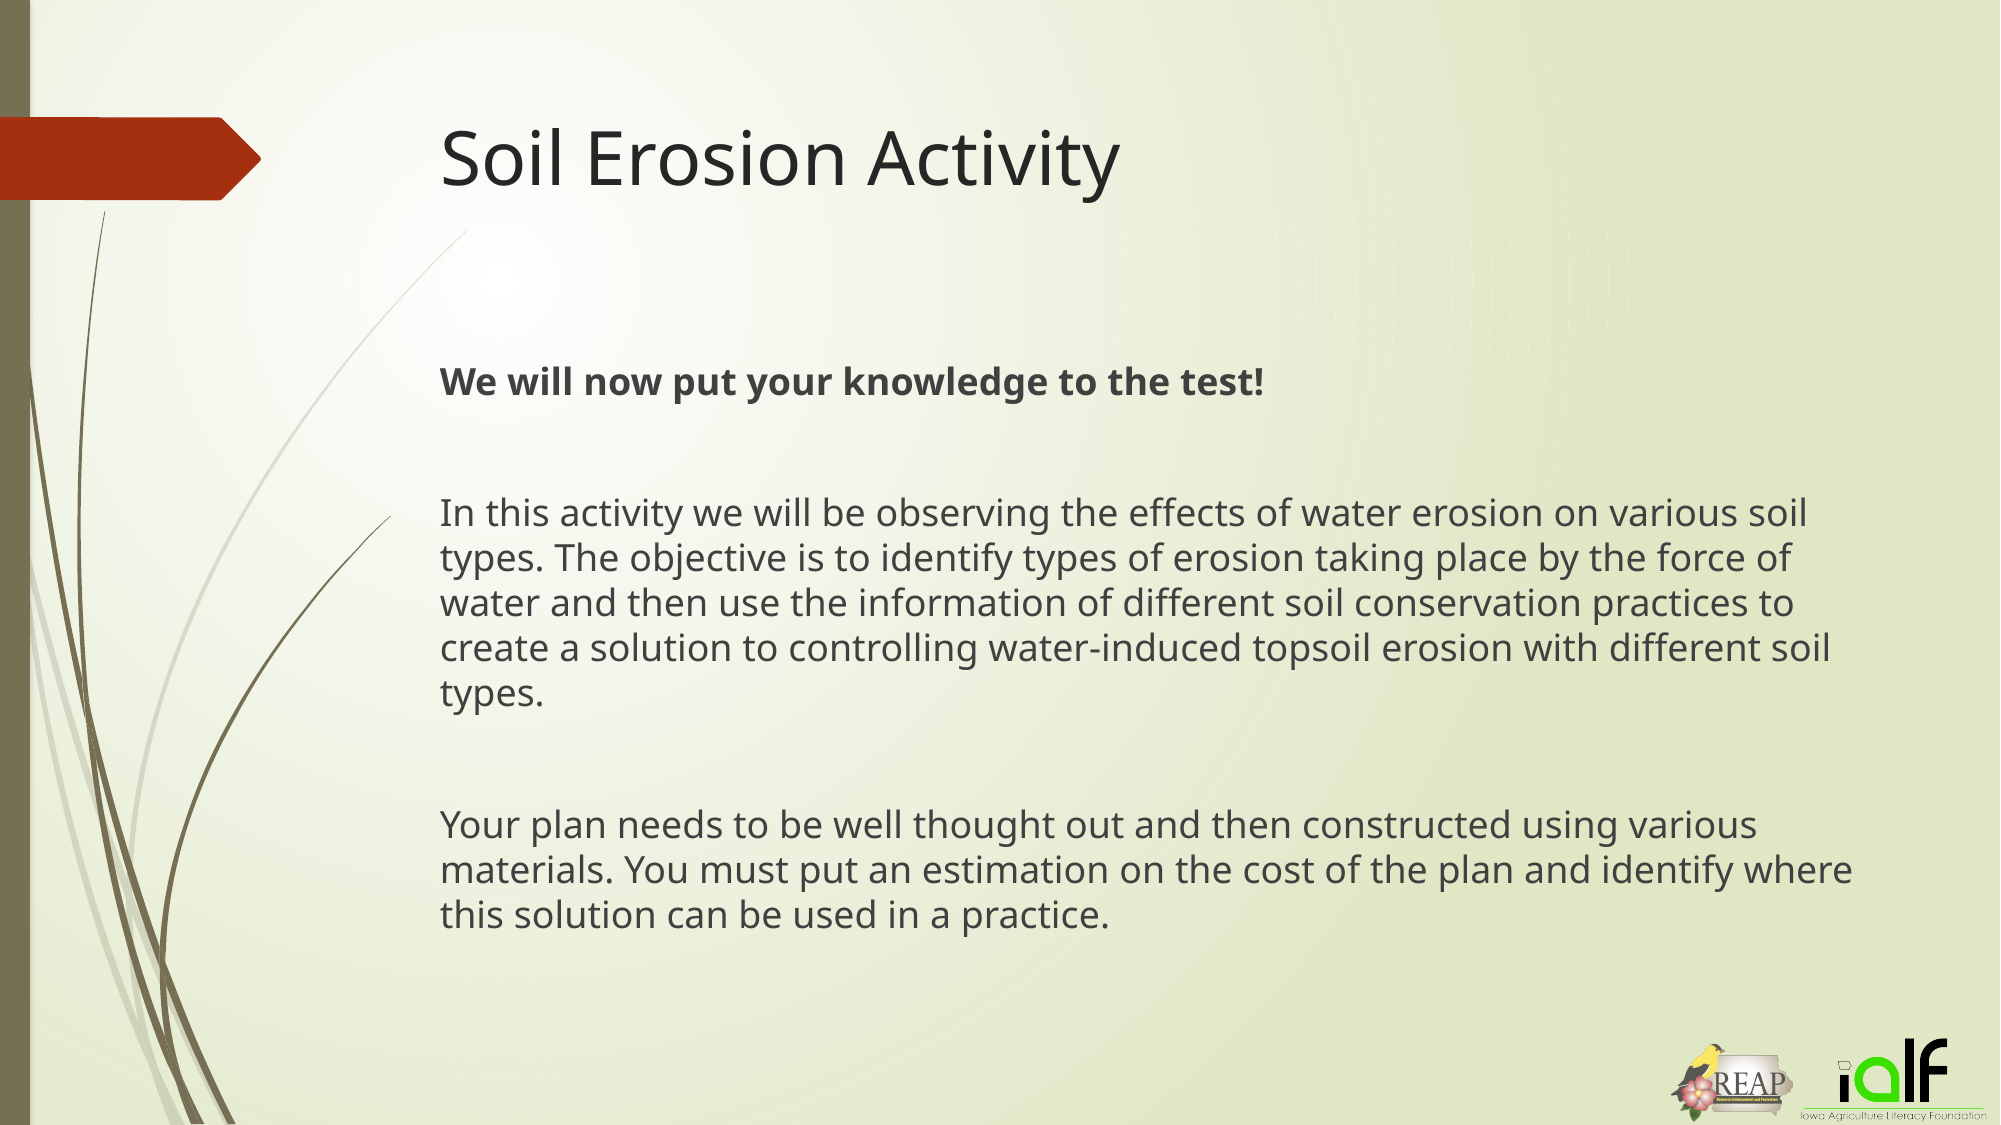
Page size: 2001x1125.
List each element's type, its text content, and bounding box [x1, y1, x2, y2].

list We will now put your knowledge to the test! In this activity we will be observing the effects of water erosion on various soil types. The objective is to identify types of erosion taking place by the force of water and then use the information of different soil conservation practices to create a solution to controlling water-induced topsoil erosion with different soil types. Your plan needs to be well thought out and then constructed using various materials. You must put an estimation on the cost of the plan and identify where this solution can be used in a practice. [424, 350, 1888, 970]
picture [1663, 1016, 1987, 1125]
title Soil Erosion Activity [425, 102, 1888, 313]
